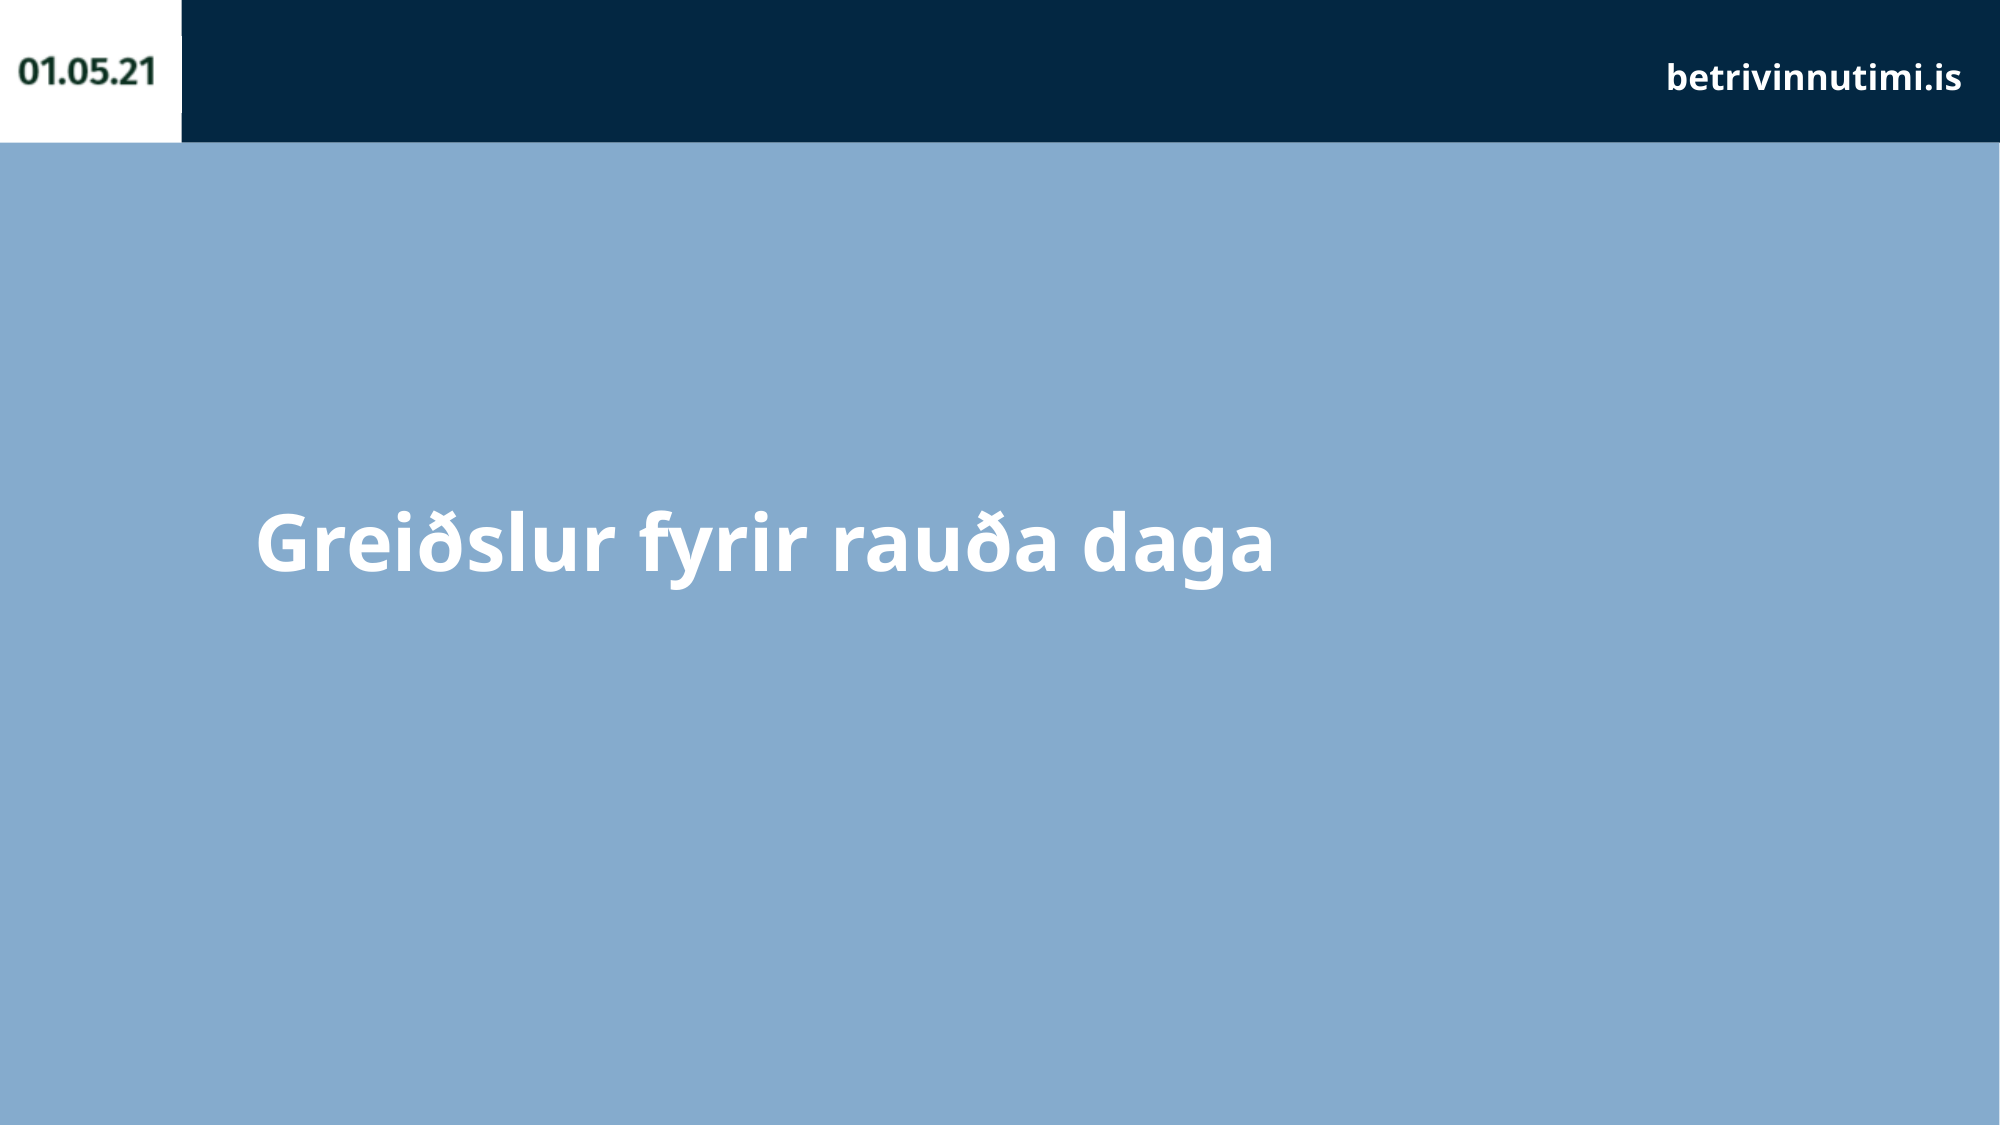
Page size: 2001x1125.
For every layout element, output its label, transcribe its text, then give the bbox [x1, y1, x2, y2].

picture [0, 36, 182, 113]
list Greiðslur fyrir rauða daga [239, 503, 1534, 718]
